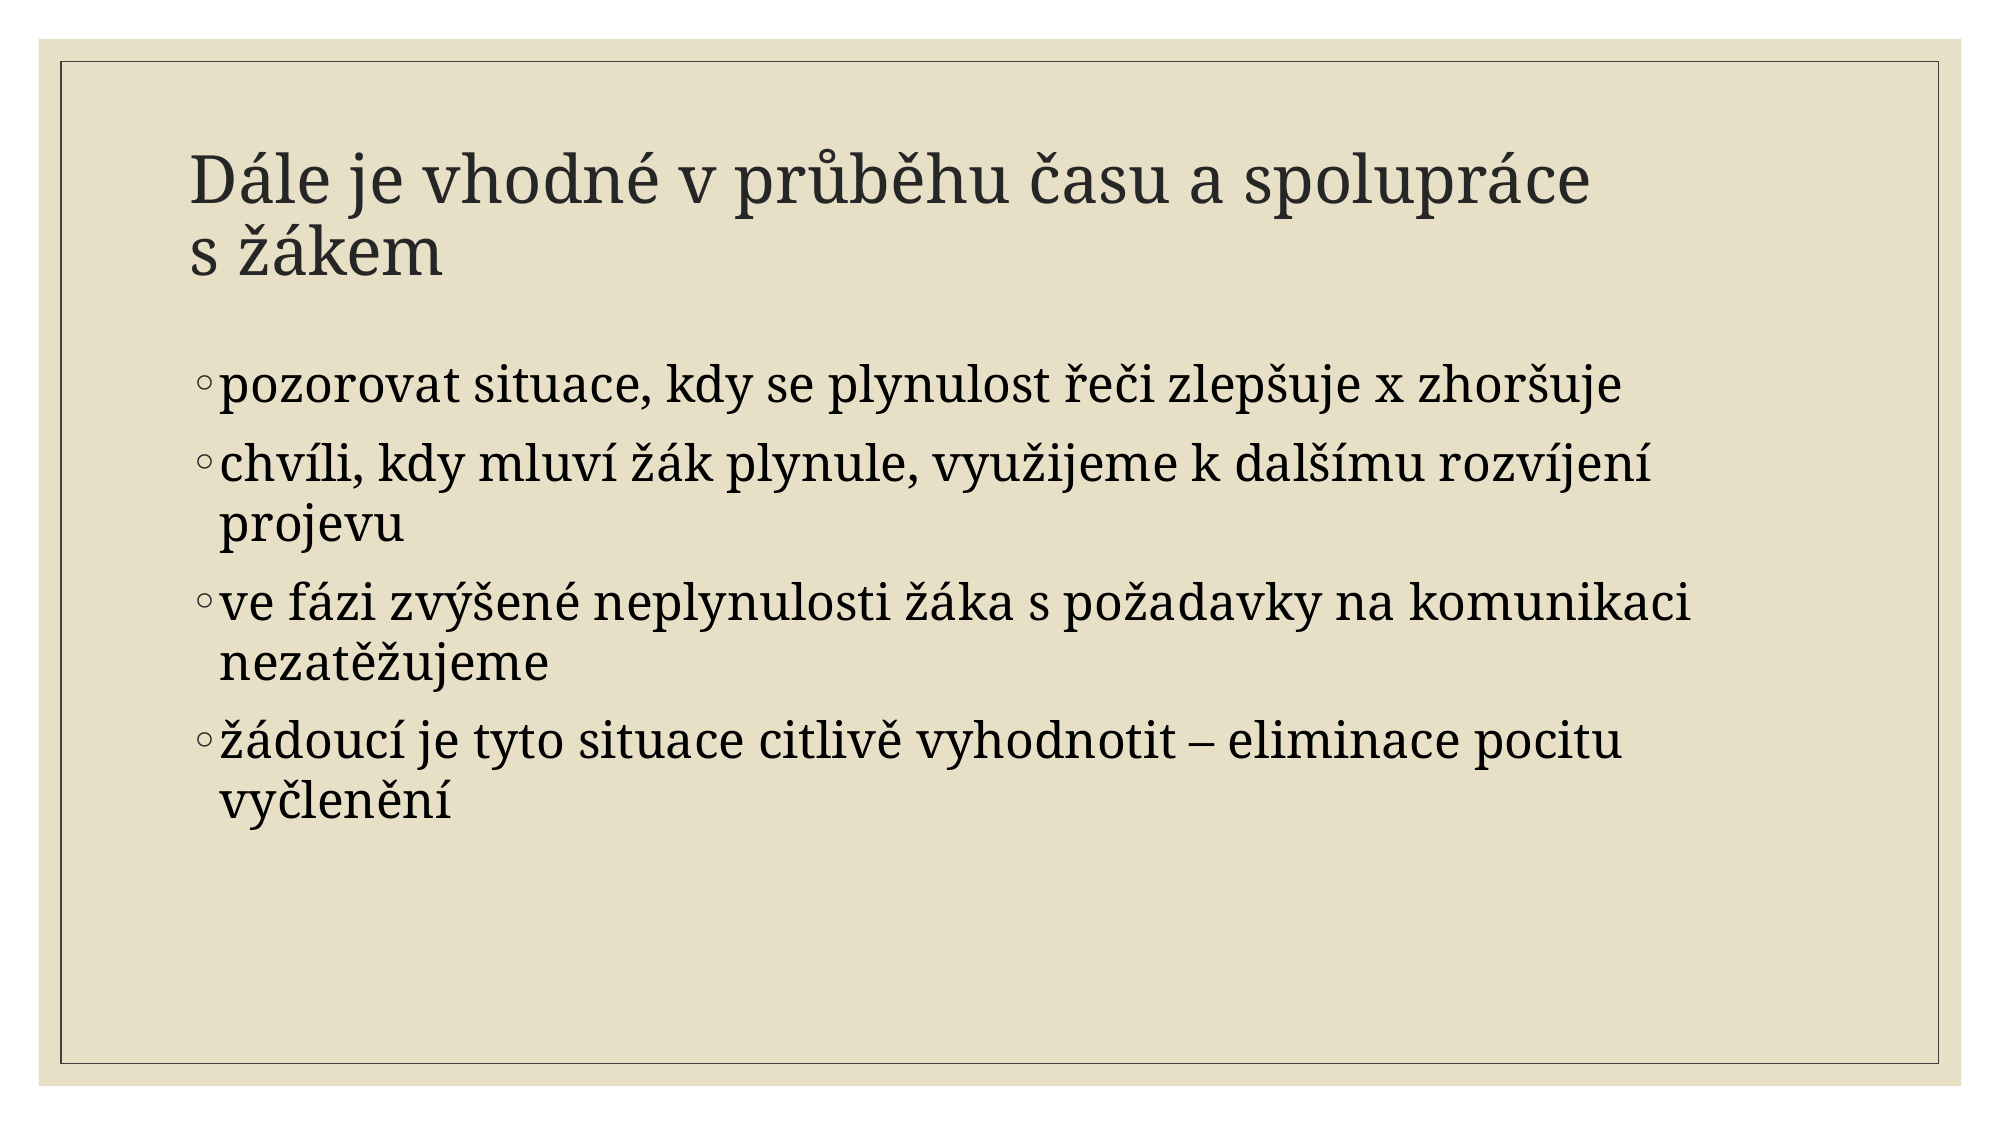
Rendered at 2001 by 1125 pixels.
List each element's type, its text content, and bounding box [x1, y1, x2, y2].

title Dále je vhodné v průběhu času a spolupráce s žákem [174, 105, 1825, 331]
list pozorovat situace, kdy se plynulost řeči zlepšuje x zhoršuje chvíli, kdy mluví žák plynule, využijeme k dalšímu rozvíjení projevu ve fázi zvýšené neplynulosti žáka s požadavky na komunikaci nezatěžujeme žádoucí je tyto situace citlivě vyhodnotit – eliminace pocitu vyčlenění [174, 345, 1825, 990]
